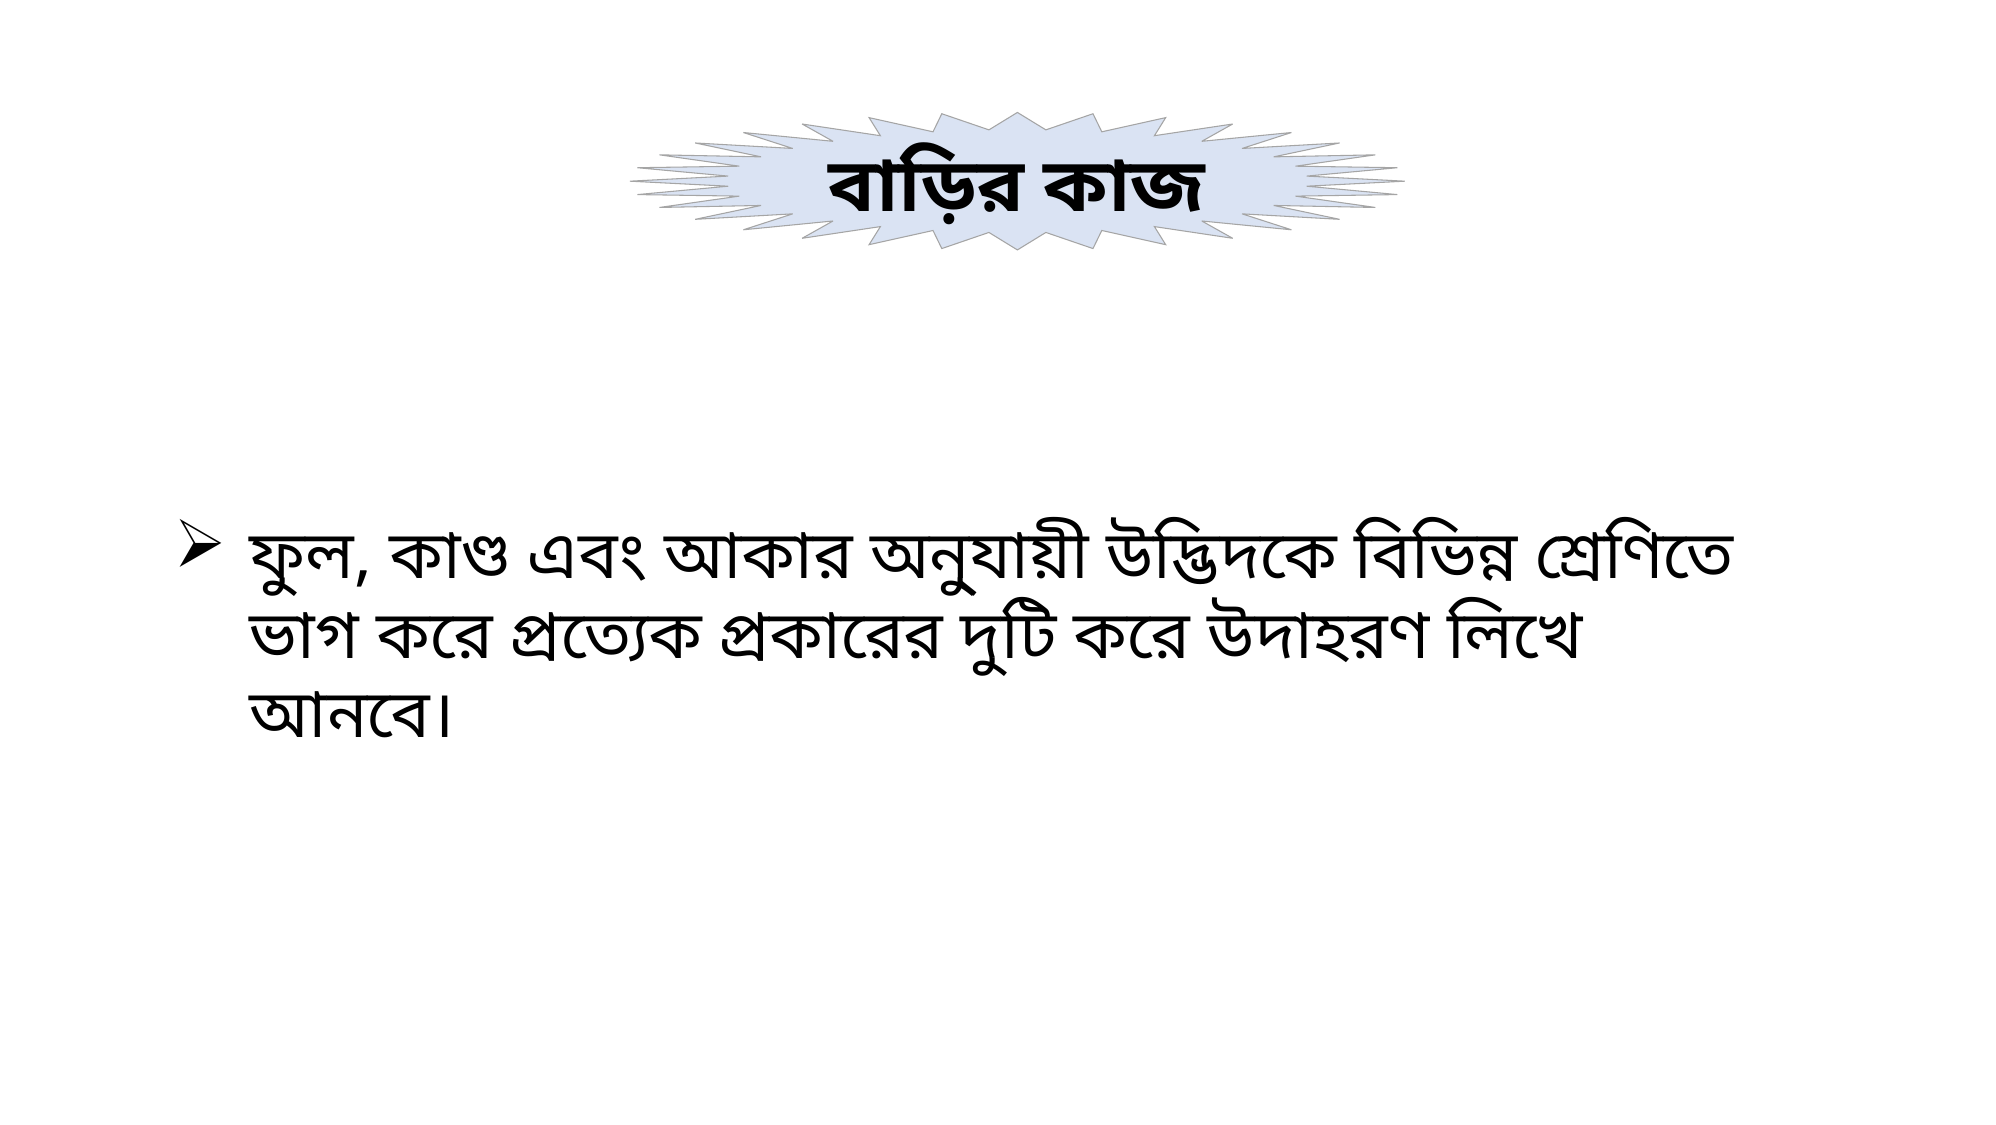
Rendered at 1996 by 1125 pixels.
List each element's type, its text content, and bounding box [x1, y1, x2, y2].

text_box বাড়ির কাজ [629, 111, 1405, 251]
text_box ফুল, কাণ্ড এবং আকার অনু্যায়ী উদ্ভিদকে বিভিন্ন শ্রেণিতে ভাগ করে প্রত্যেক প্রকারের দুটি করে উদাহরণ লিখে আনবে। [160, 504, 1786, 759]
